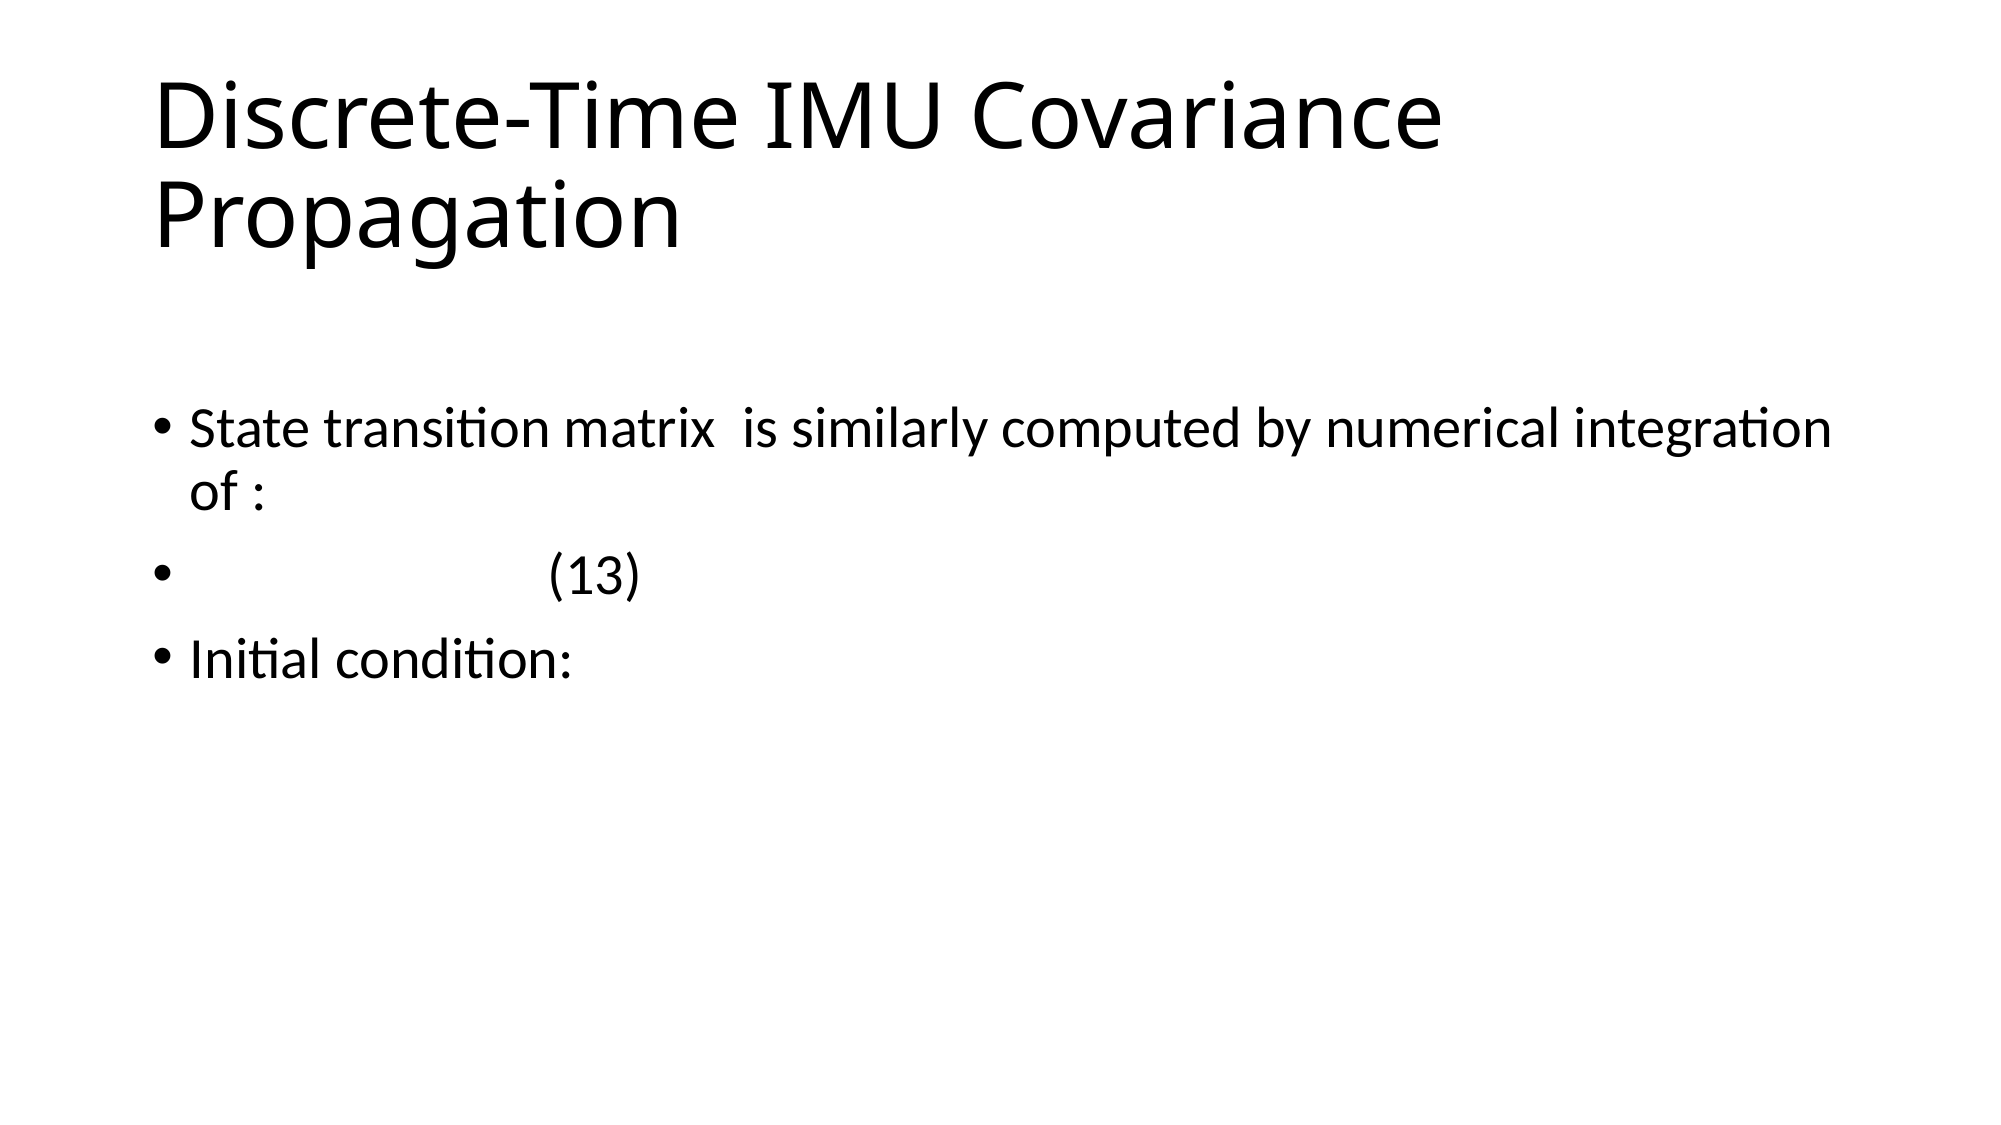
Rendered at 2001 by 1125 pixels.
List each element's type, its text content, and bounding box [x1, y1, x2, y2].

title Discrete-Time IMU Covariance Propagation [137, 59, 1863, 278]
